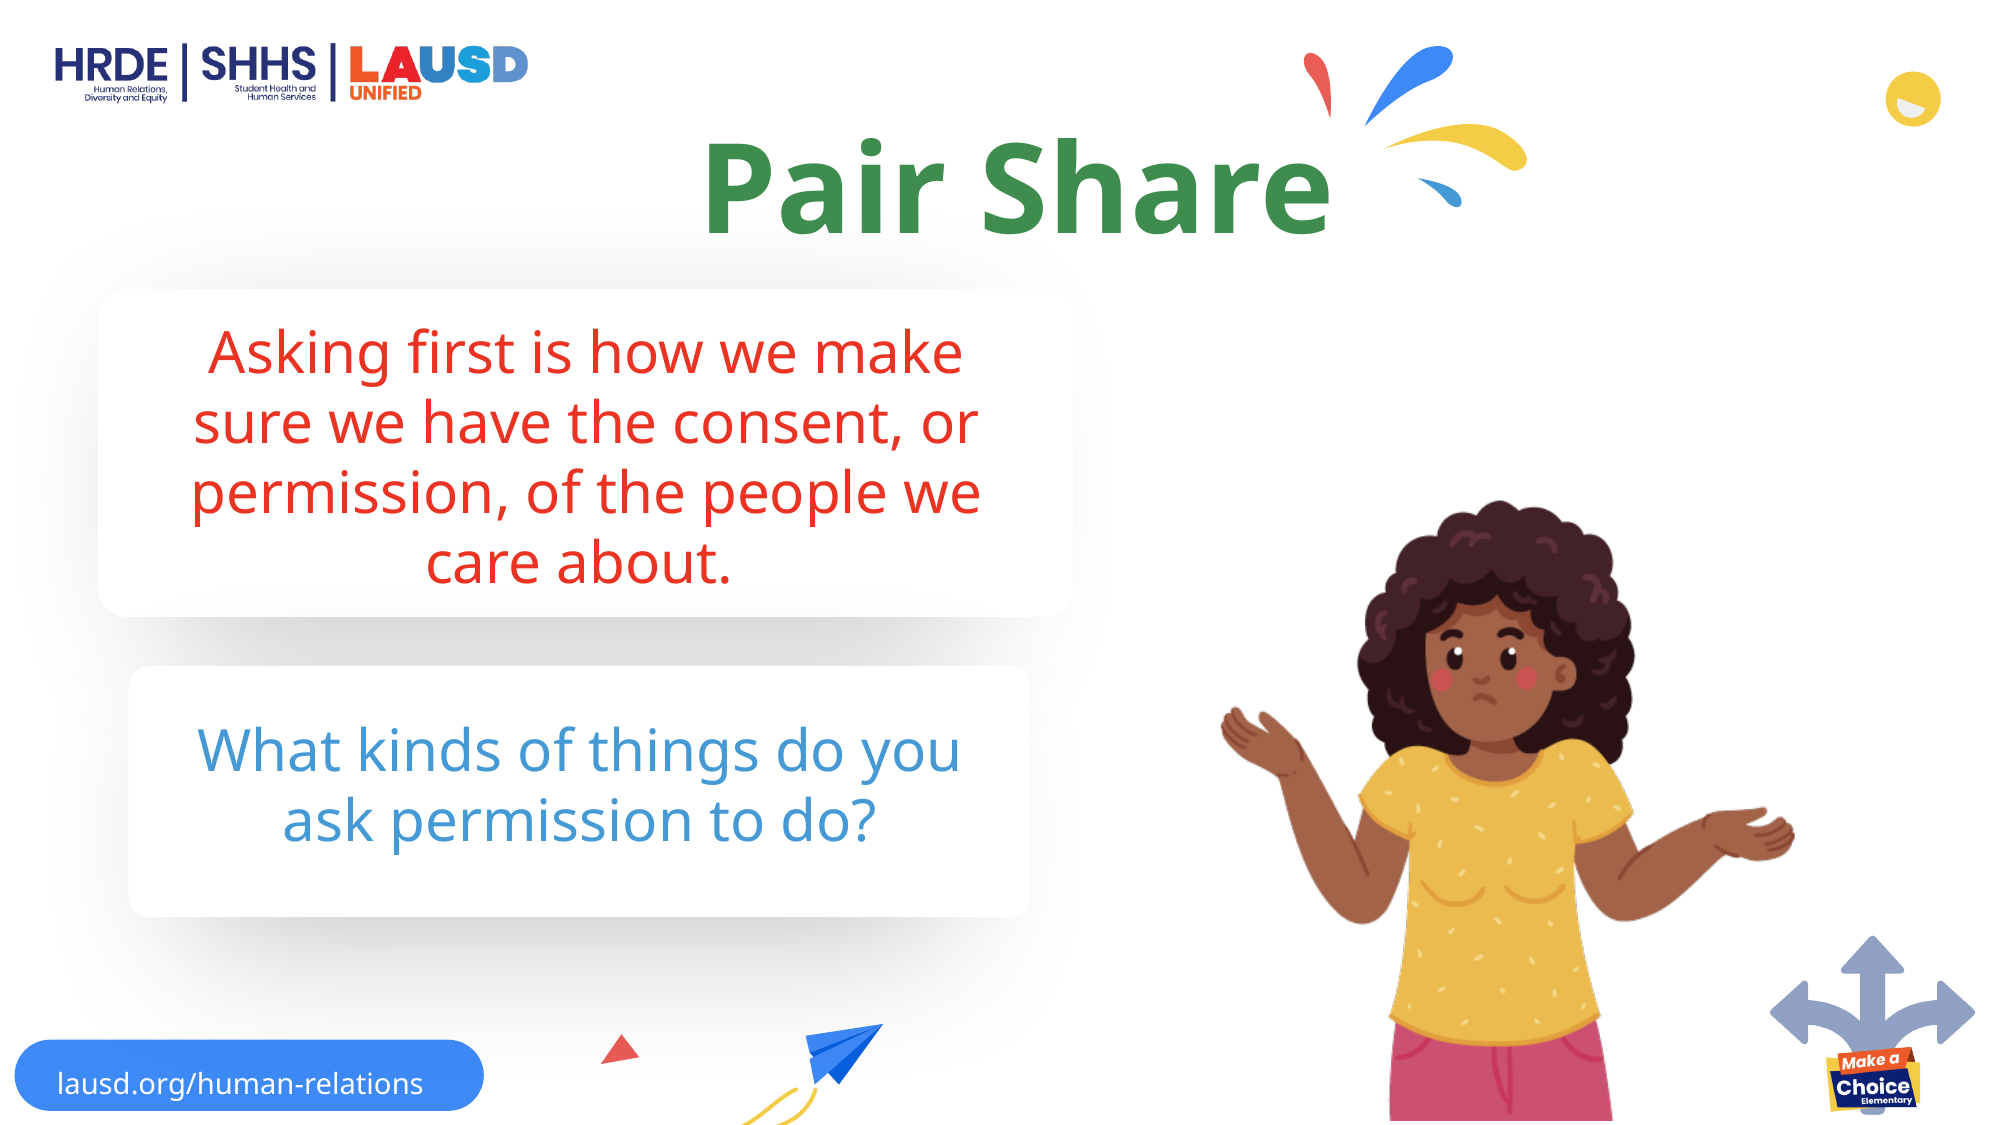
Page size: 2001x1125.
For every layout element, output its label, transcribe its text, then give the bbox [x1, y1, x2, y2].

text_box What kinds of things do you ask permission to do? [160, 706, 1000, 861]
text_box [652, 1023, 884, 1125]
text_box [1885, 71, 1941, 127]
picture [1165, 435, 1976, 1121]
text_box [14, 1039, 484, 1111]
text_box Asking first is how we make sure we have the consent, or permission, of the people we care about. [130, 307, 1043, 603]
text_box [127, 664, 1032, 919]
text_box Pair Share [683, 101, 1384, 266]
text_box [96, 288, 1075, 618]
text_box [1303, 46, 1527, 208]
text_box [600, 1034, 640, 1065]
text_box [51, 38, 531, 105]
